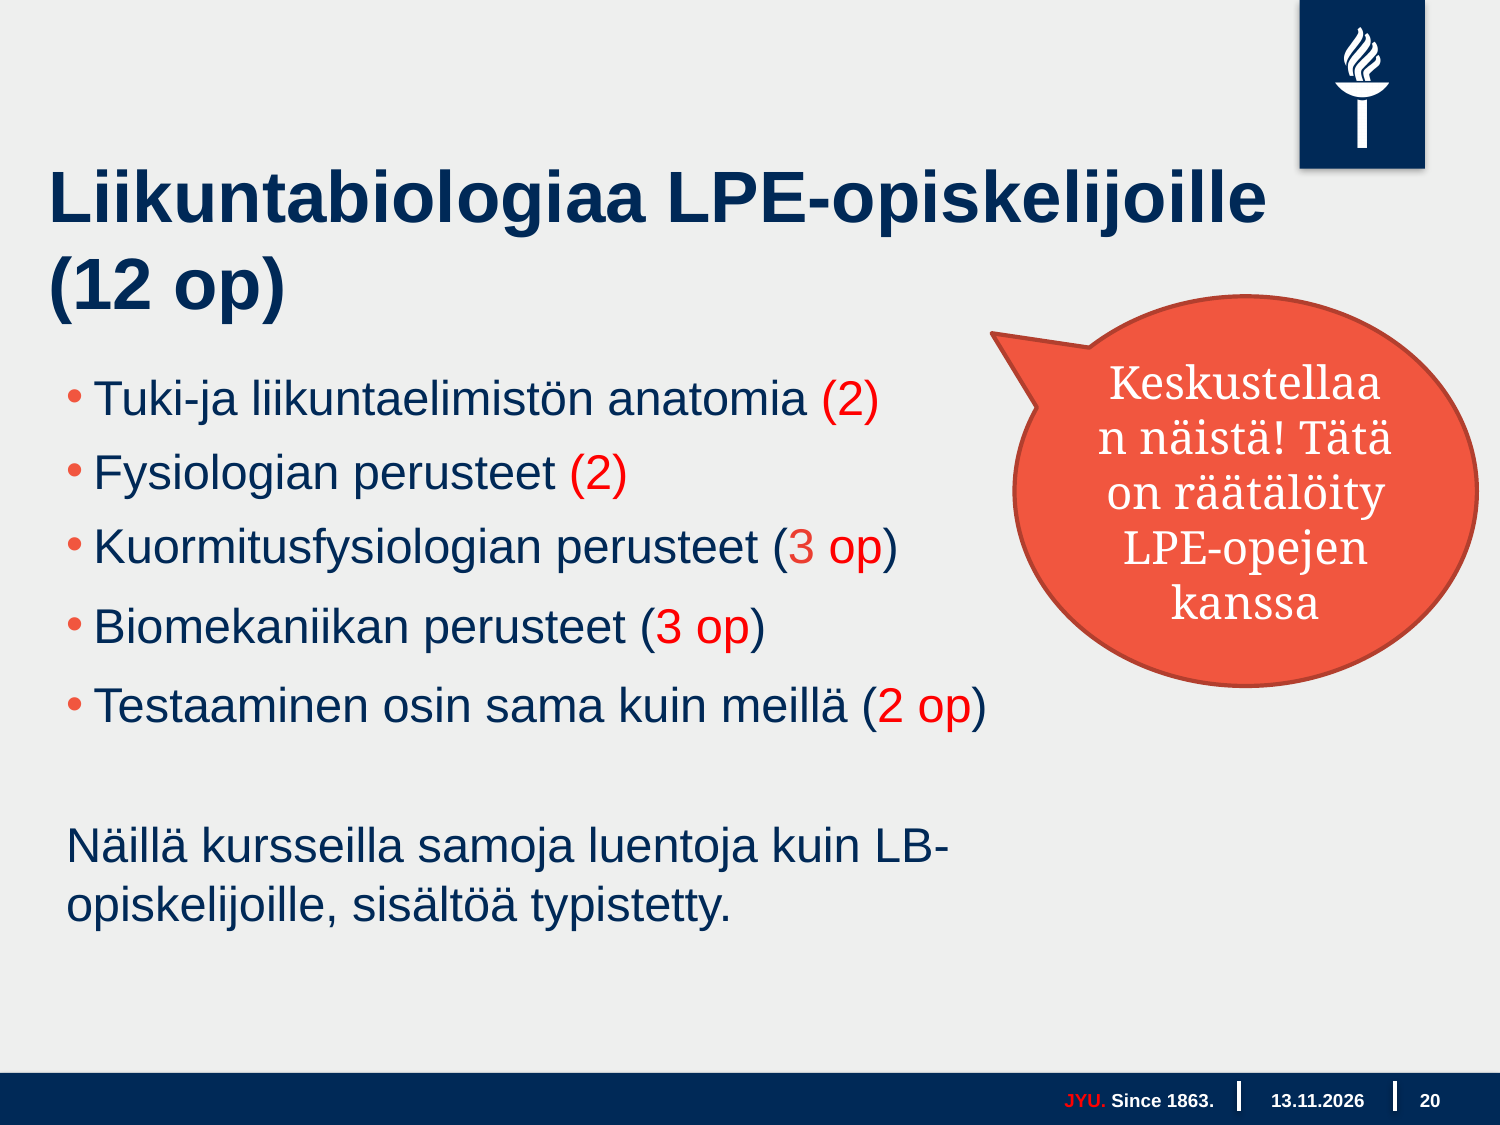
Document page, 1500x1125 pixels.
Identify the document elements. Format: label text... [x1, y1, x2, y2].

list Tuki-ja lii­kun­taeli­mis­tön ana­to­mia (2) Fy­sio­lo­gian pe­rus­teet (2) Kuormitusfysiologian perusteet (3 op) Biomekaniikan perusteet (3 op) Testaaminen osin sama kuin meillä (2 op) Näillä kursseilla samoja luentoja kuin LB-opiskelijoille, sisältöä typistetty. [51, 354, 1125, 952]
picture [1335, 27, 1389, 141]
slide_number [1249, 1081, 1386, 1112]
slide_number 20 [1405, 1081, 1480, 1112]
text_box Keskustellaan näistä! Tätä on räätälöity LPE-opejen kanssa [989, 294, 1480, 689]
footer JYU. Since 1863. [876, 1081, 1229, 1112]
title Liikuntabiologiaa LPE-opiskelijoille (12 op) [33, 141, 1405, 332]
